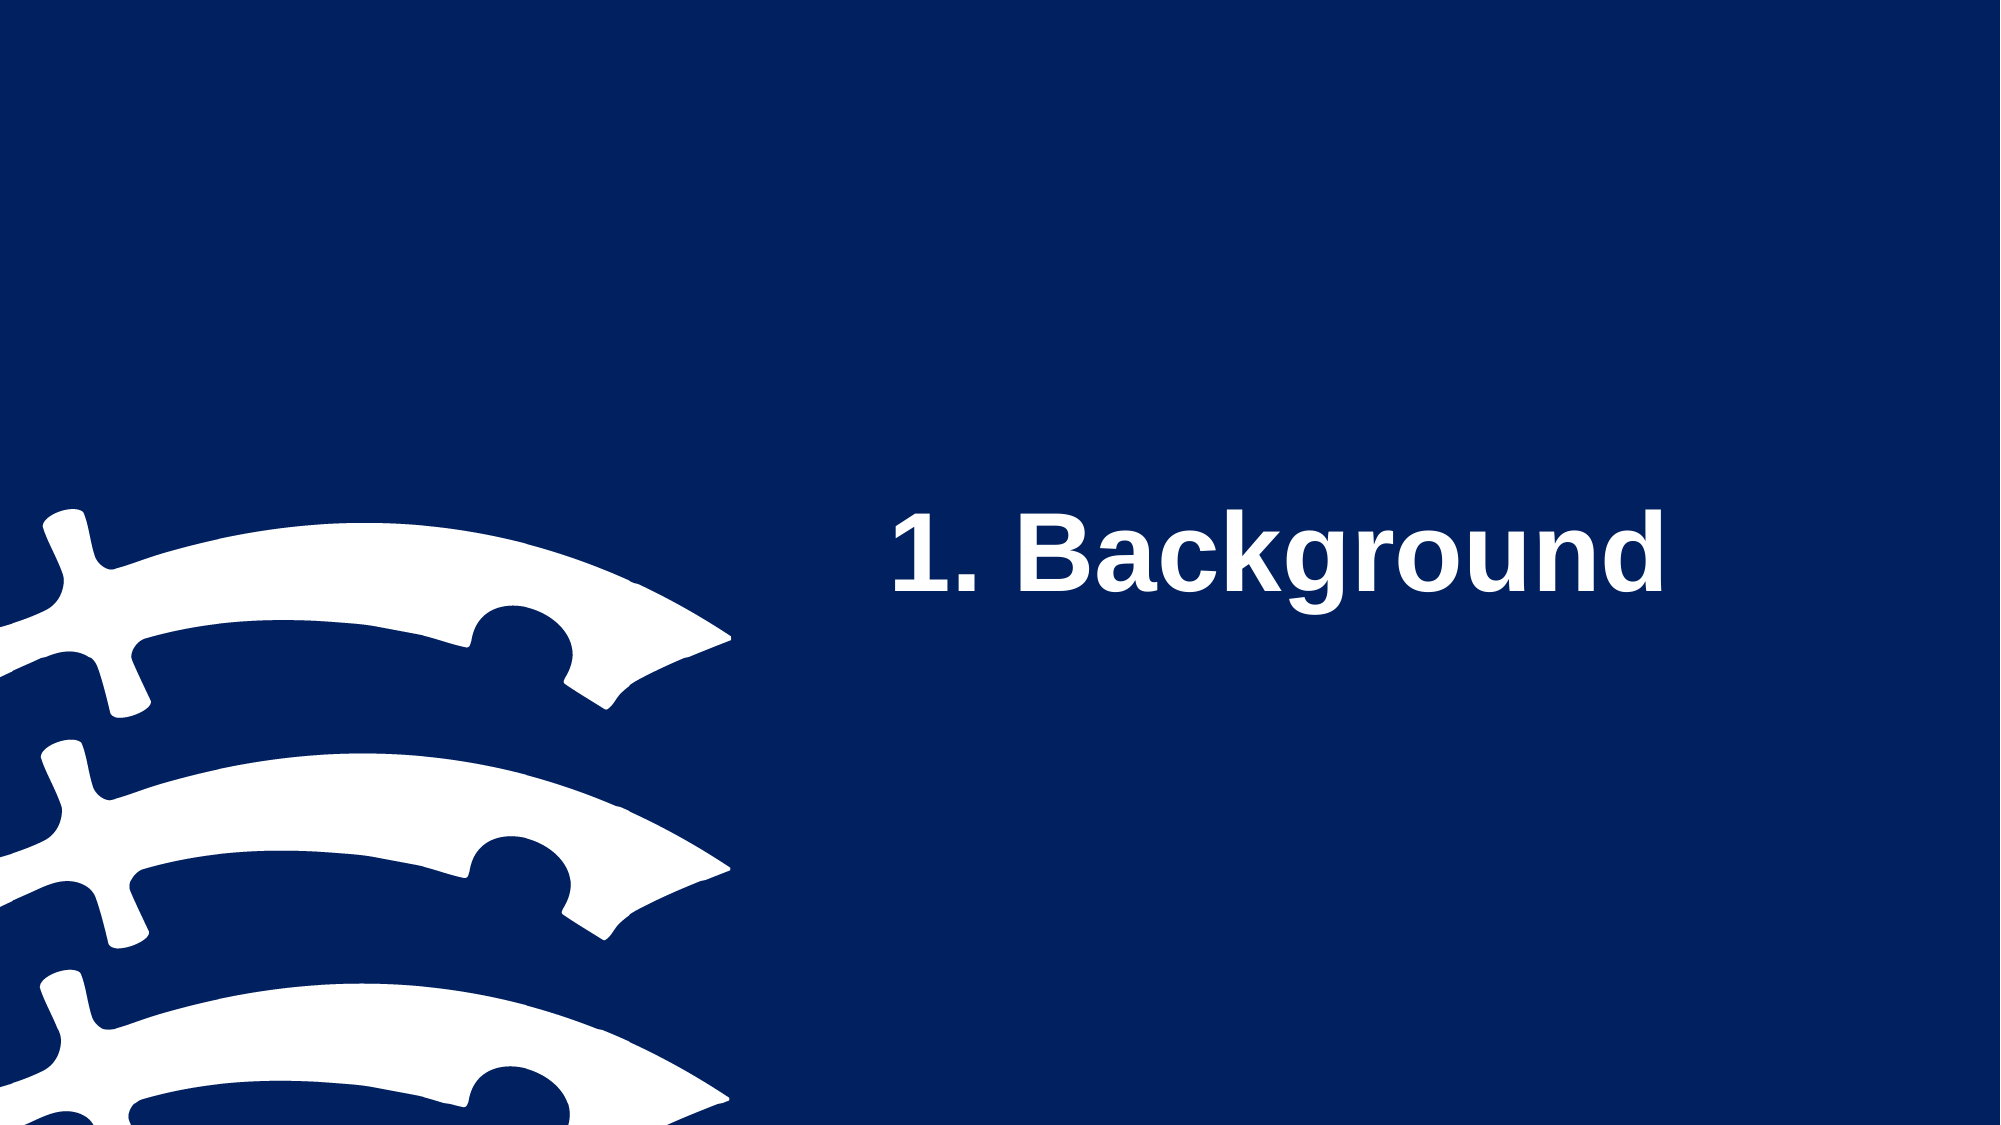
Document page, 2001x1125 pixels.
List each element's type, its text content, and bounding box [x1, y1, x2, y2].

picture [0, 509, 732, 1125]
title 1. Background [874, 352, 1905, 616]
